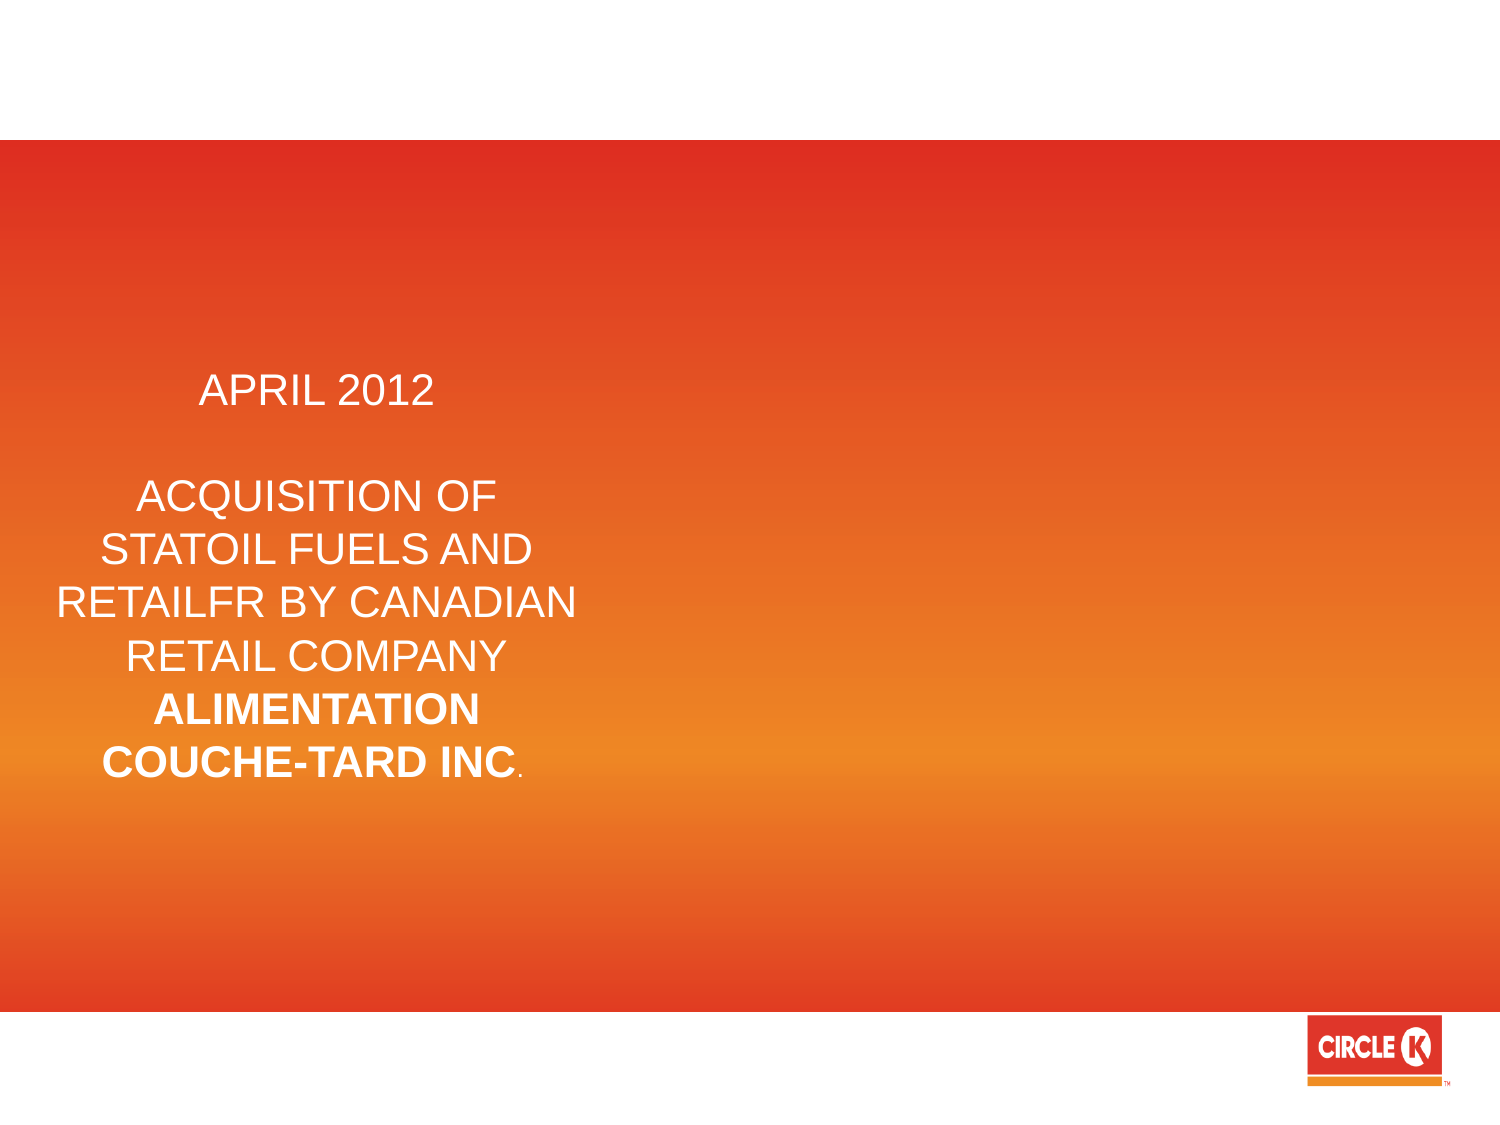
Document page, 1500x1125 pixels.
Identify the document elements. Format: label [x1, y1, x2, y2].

picture [0, 140, 1500, 1098]
